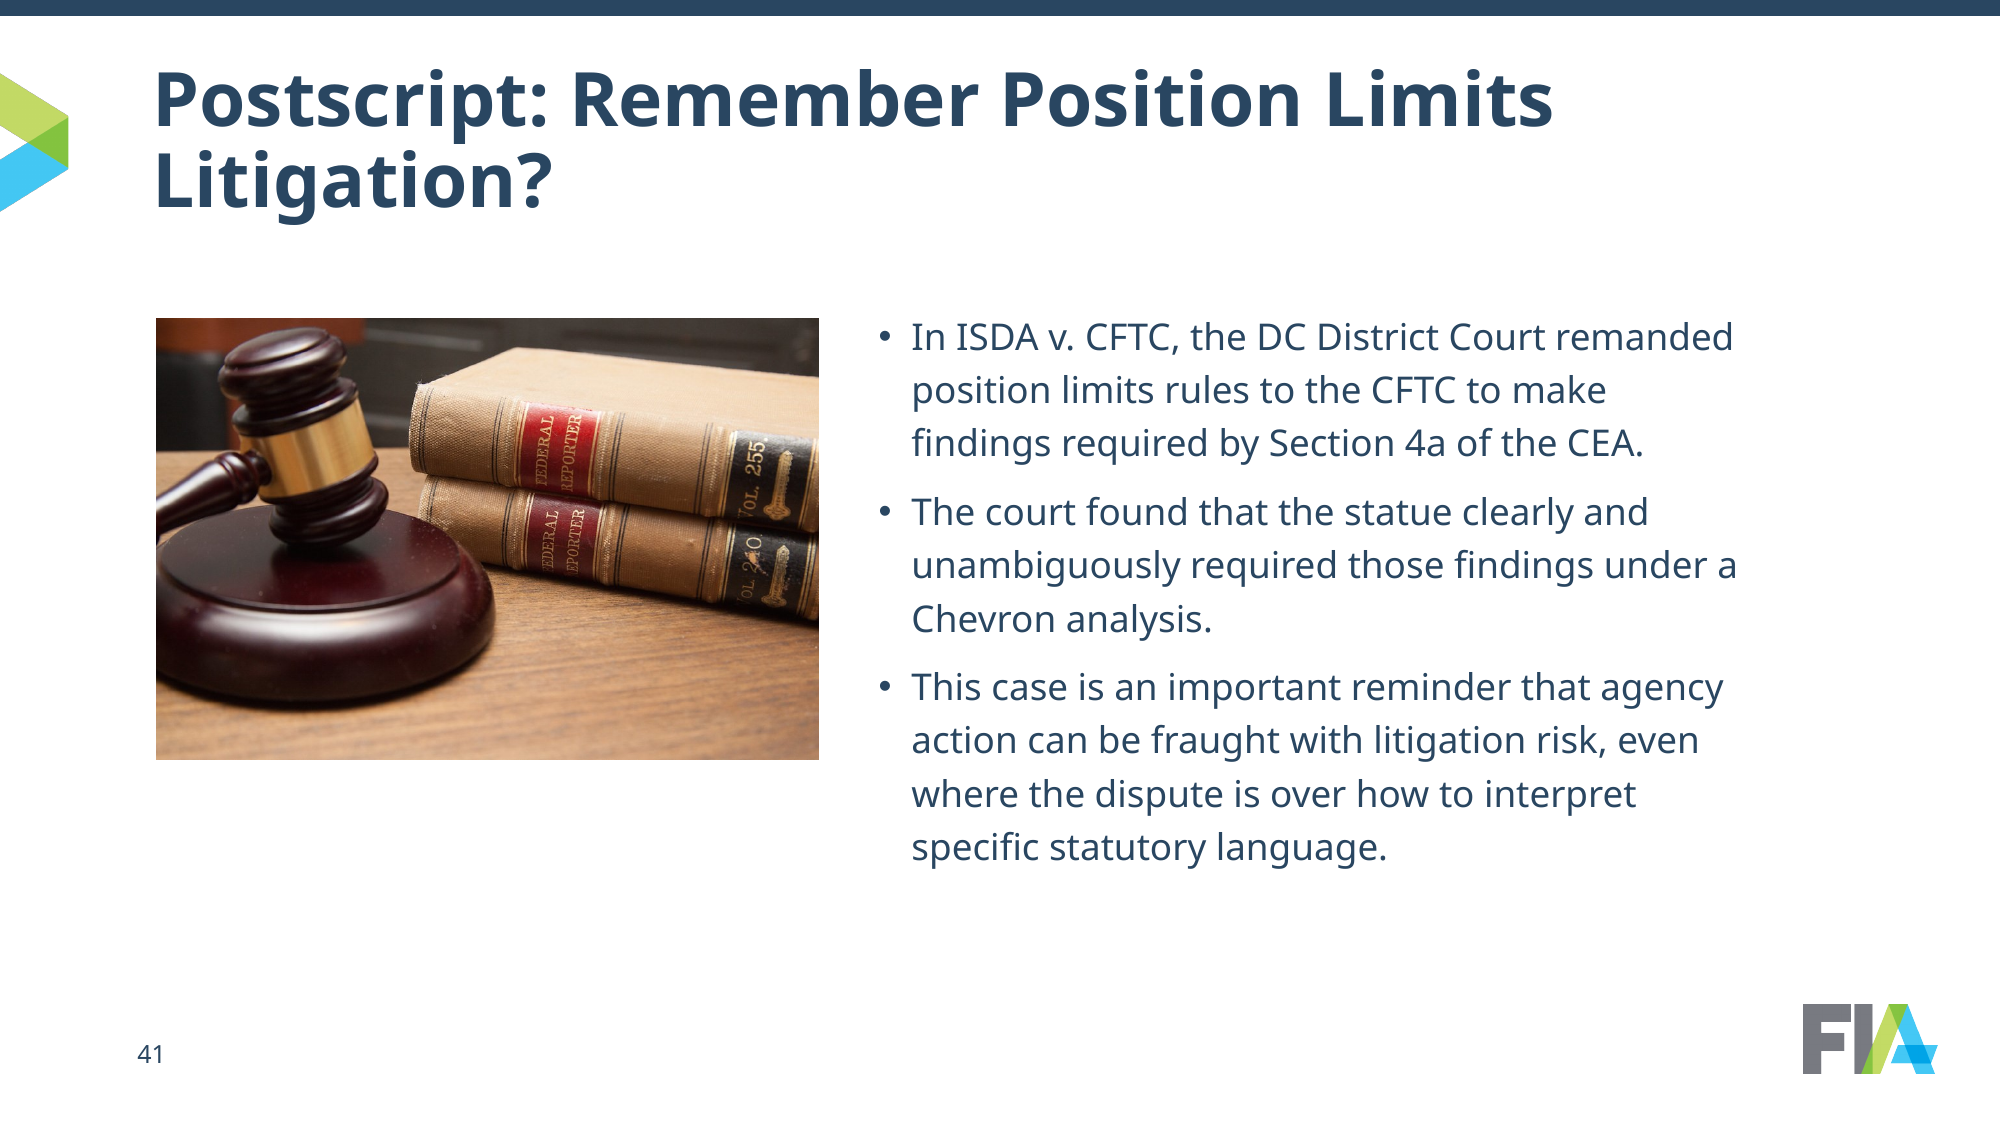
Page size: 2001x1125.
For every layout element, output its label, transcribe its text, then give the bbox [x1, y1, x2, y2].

picture [1803, 1004, 1938, 1074]
list In ISDA v. CFTC, the DC District Court remanded position limits rules to the CFTC to make findings required by Section 4a of the CEA. The court found that the statue clearly and unambiguously required those findings under a Chevron analysis. This case is an important reminder that agency action can be fraught with litigation risk, even where the dispute is over how to interpret specific statutory language. [863, 297, 1759, 921]
title Postscript: Remember Position Limits Litigation? [137, 33, 1863, 251]
picture [156, 318, 819, 760]
